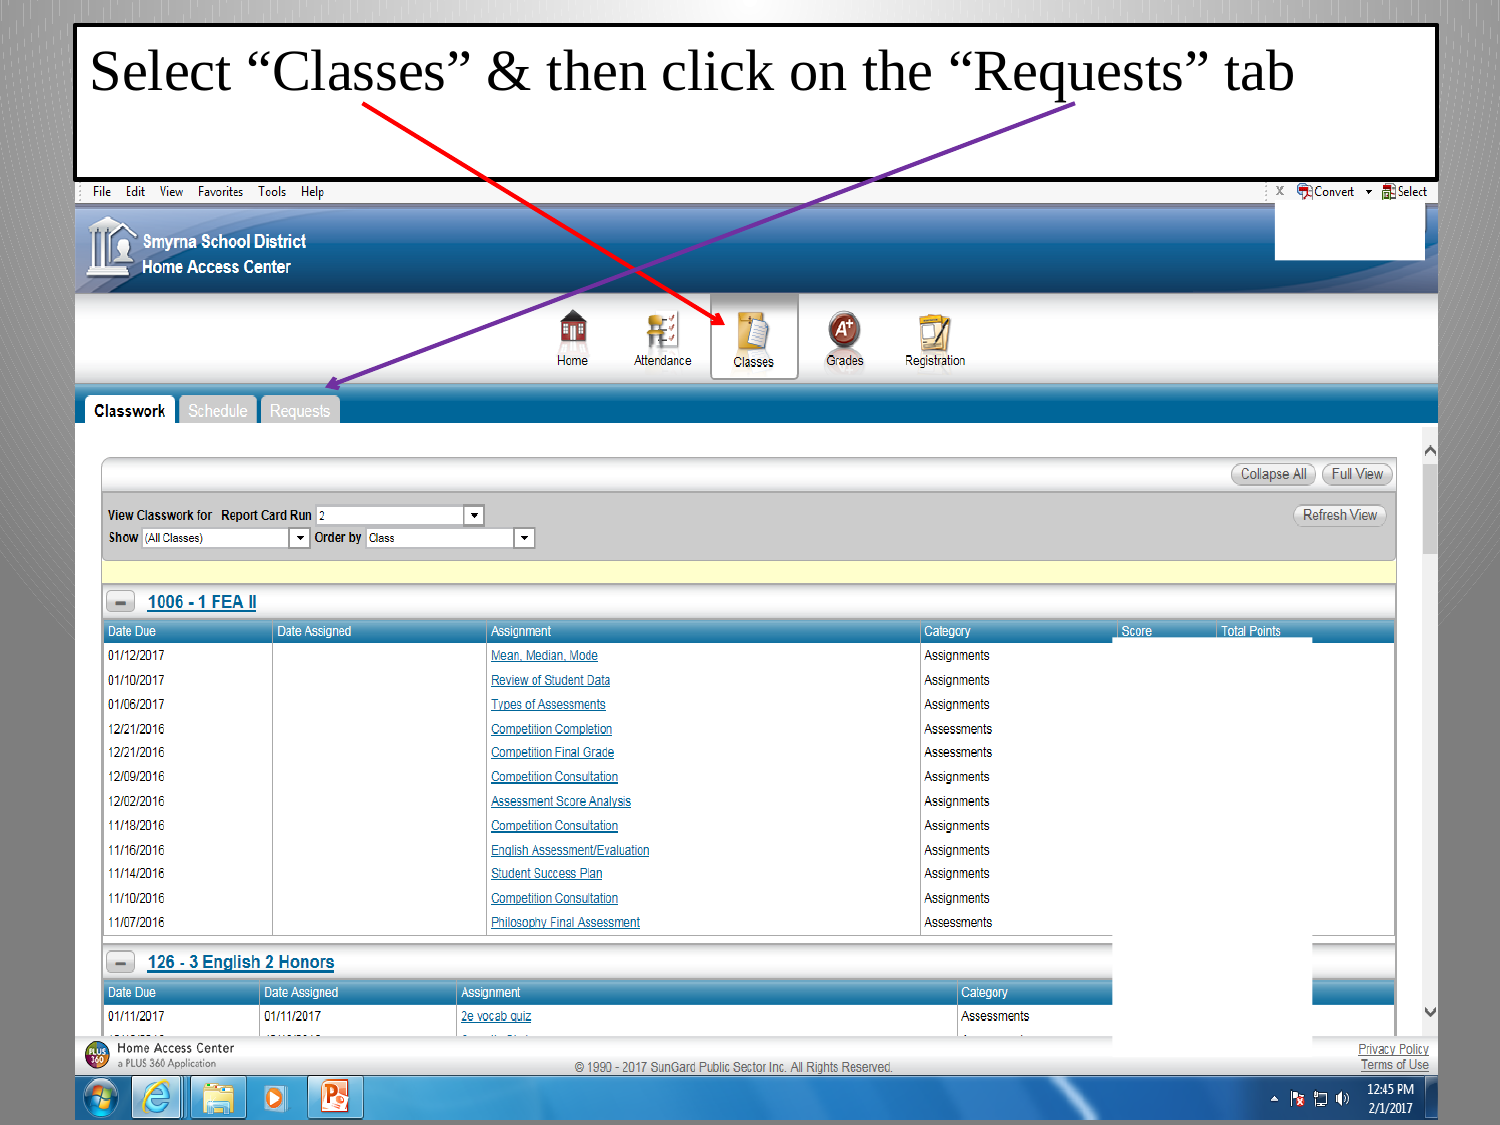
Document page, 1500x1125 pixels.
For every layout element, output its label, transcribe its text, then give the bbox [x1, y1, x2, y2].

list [74, 119, 1438, 1120]
text_box Select “Classes” & then click on the “Requests” tab [74, 24, 1438, 119]
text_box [324, 102, 1076, 388]
